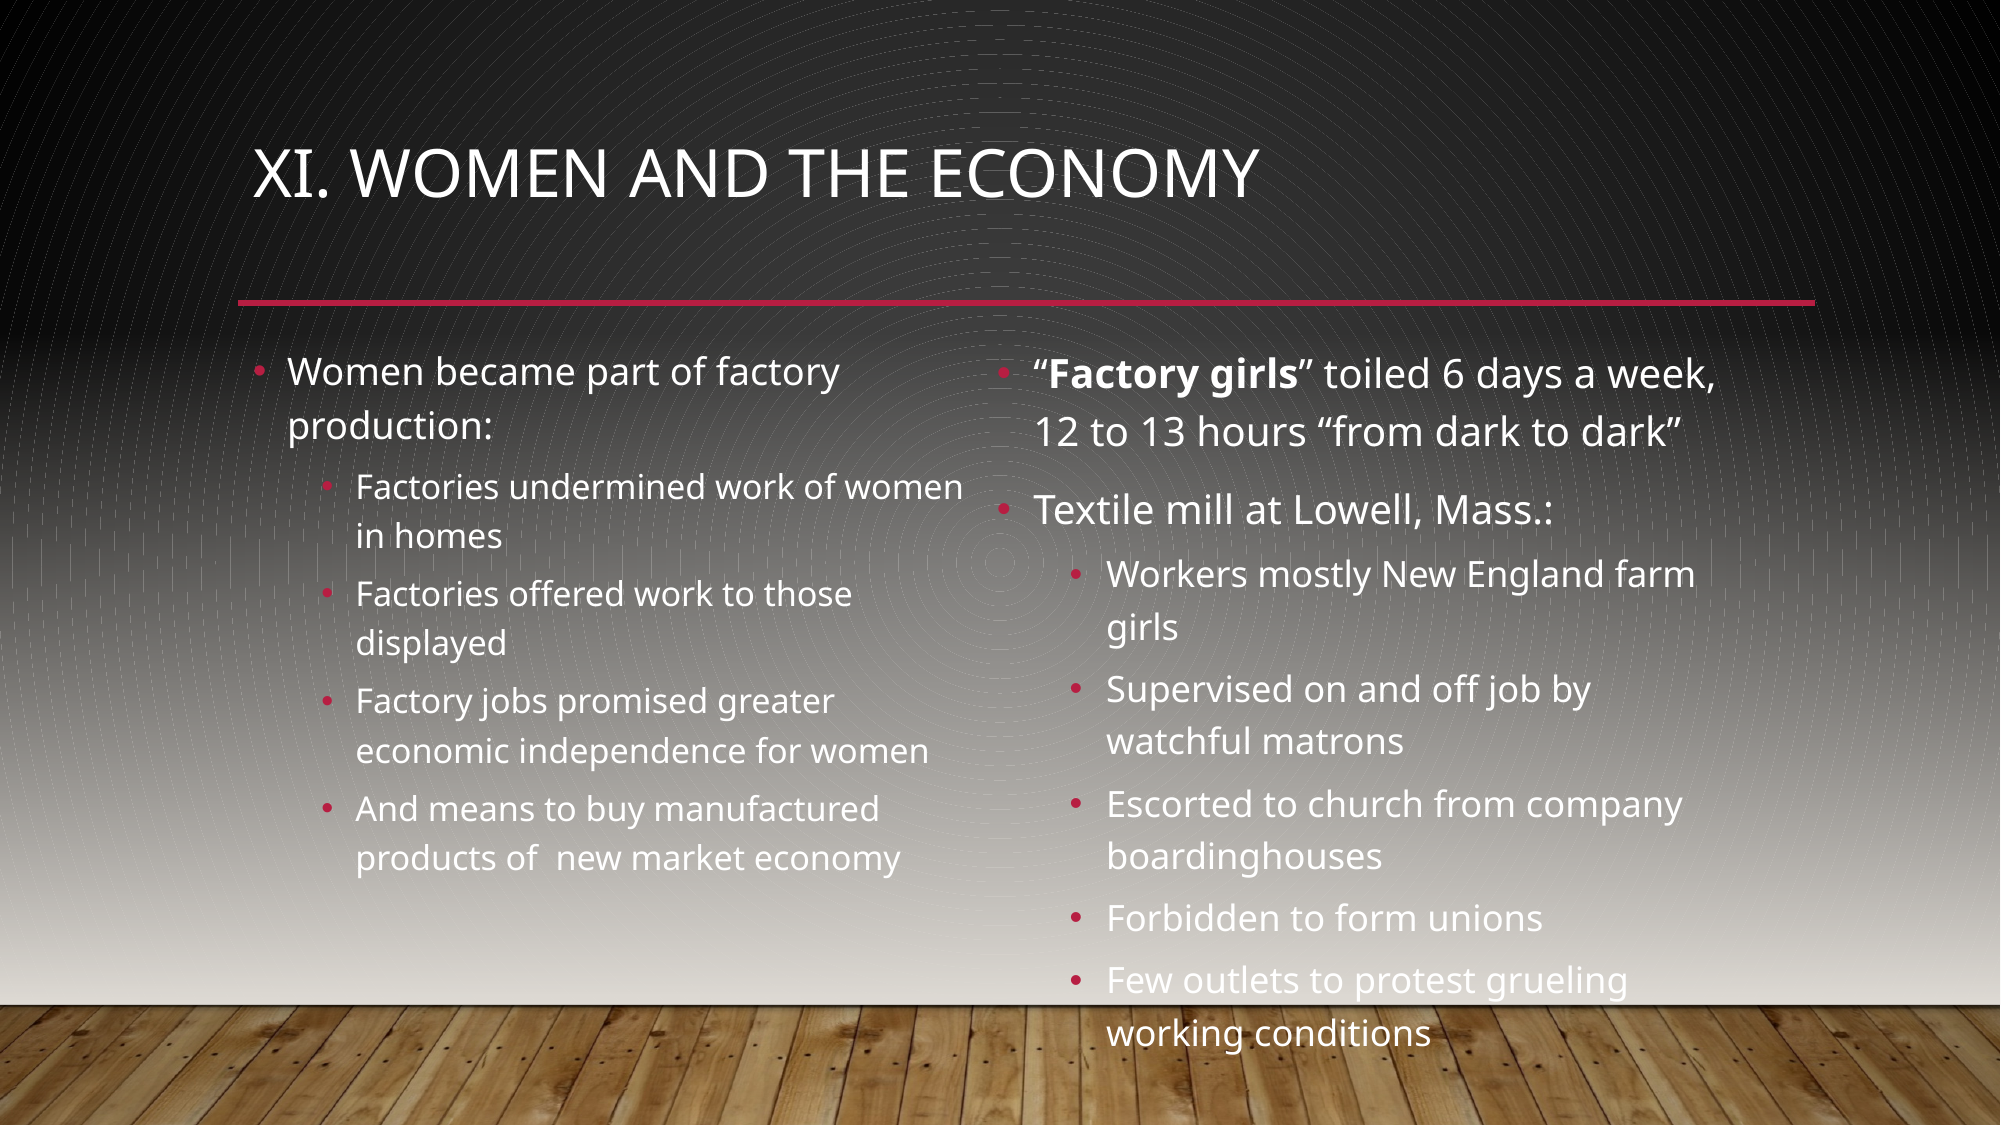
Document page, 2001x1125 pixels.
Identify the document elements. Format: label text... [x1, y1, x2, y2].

picture [0, 1005, 2000, 1125]
list Women became part of factory production: Factories undermined work of women in homes Factories offered work to those displayed Factory jobs promised greater economic independence for women And means to buy manufactured products of new market economy [238, 330, 981, 897]
title XI. Women and the Economy [238, 131, 1814, 305]
text_box “Factory girls” toiled 6 days a week, 12 to 13 hours “from dark to dark” Textile mill at Lowell, Mass.: Workers mostly New England farm girls Supervised on and off job by watchful matrons Escorted to church from company boardinghouses Forbidden to form unions Few outlets to protest grueling working conditions [981, 330, 1746, 1073]
